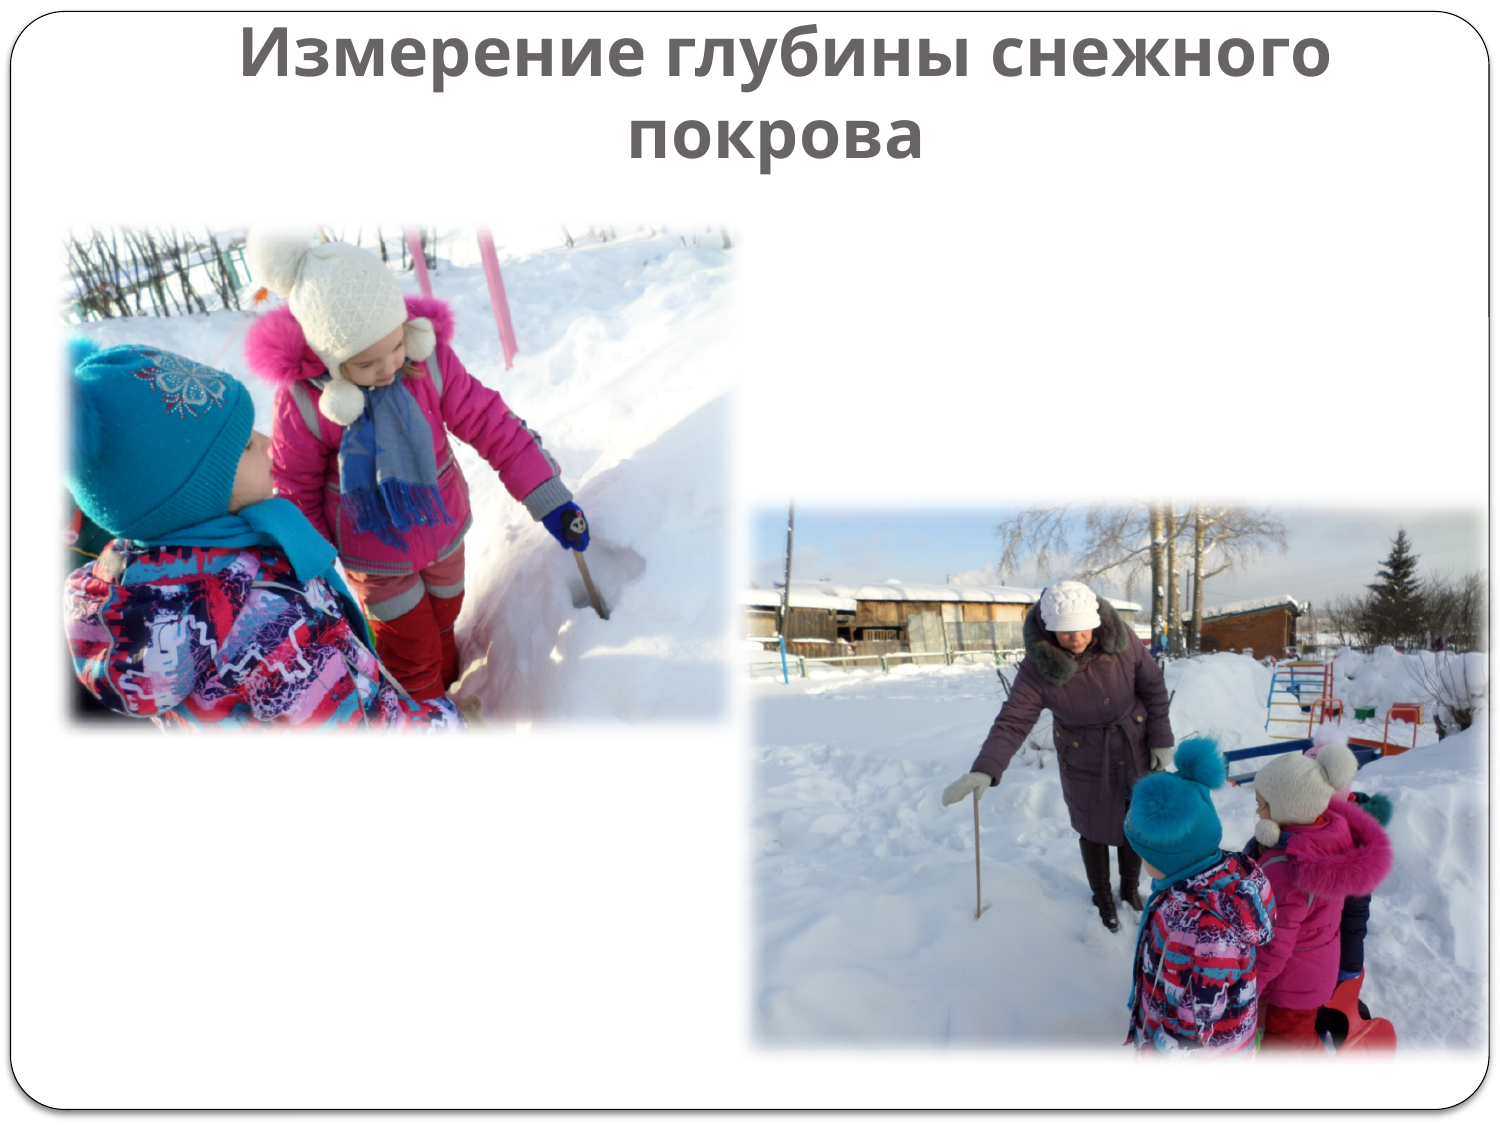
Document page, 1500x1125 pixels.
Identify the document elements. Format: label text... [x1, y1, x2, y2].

title Измерение глубины снежного покрова [147, 0, 1423, 188]
picture [733, 491, 1500, 1067]
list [52, 219, 747, 740]
